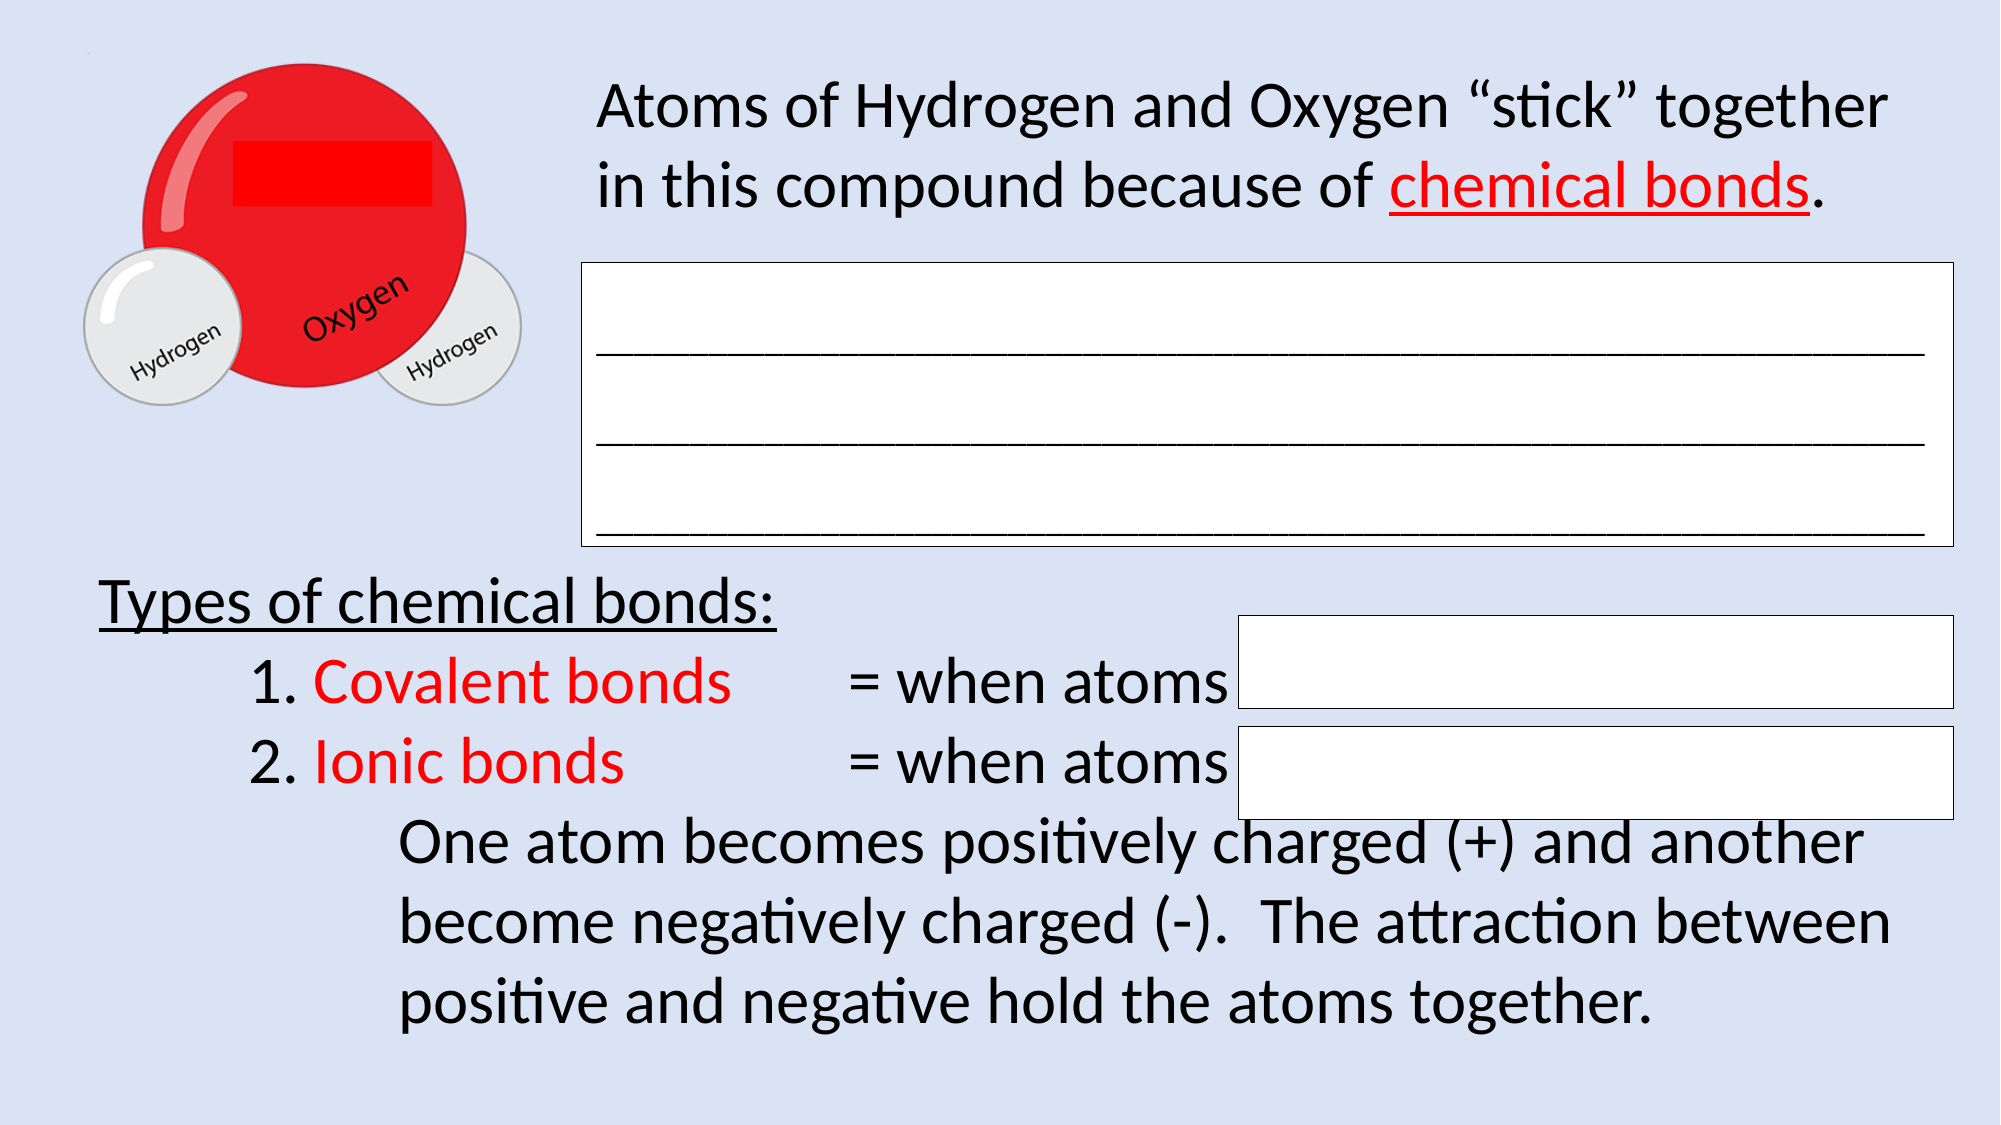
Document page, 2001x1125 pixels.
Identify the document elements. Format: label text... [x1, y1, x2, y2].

text_box Atoms of Hydrogen and Oxygen “stick” together in this compound because of chemical bonds. A chemical bond is a force that holds molecules together. These bonds form when chemical substances react with one another. [581, 53, 1954, 262]
text_box Types of chemical bonds: 1. Covalent bonds = when atoms share electrons. 2. Ionic bonds = when atoms lose or gain electrons. One atom becomes positively charged (+) and another become negatively charged (-). The attraction between positive and negative hold the atoms together. [83, 549, 1954, 1045]
picture [83, 53, 522, 406]
text_box _____________________________________________________________________________________________________________________________________________________________________________________________________________________ [581, 262, 1954, 547]
text_box [1238, 726, 1954, 820]
text_box [1238, 615, 1954, 709]
